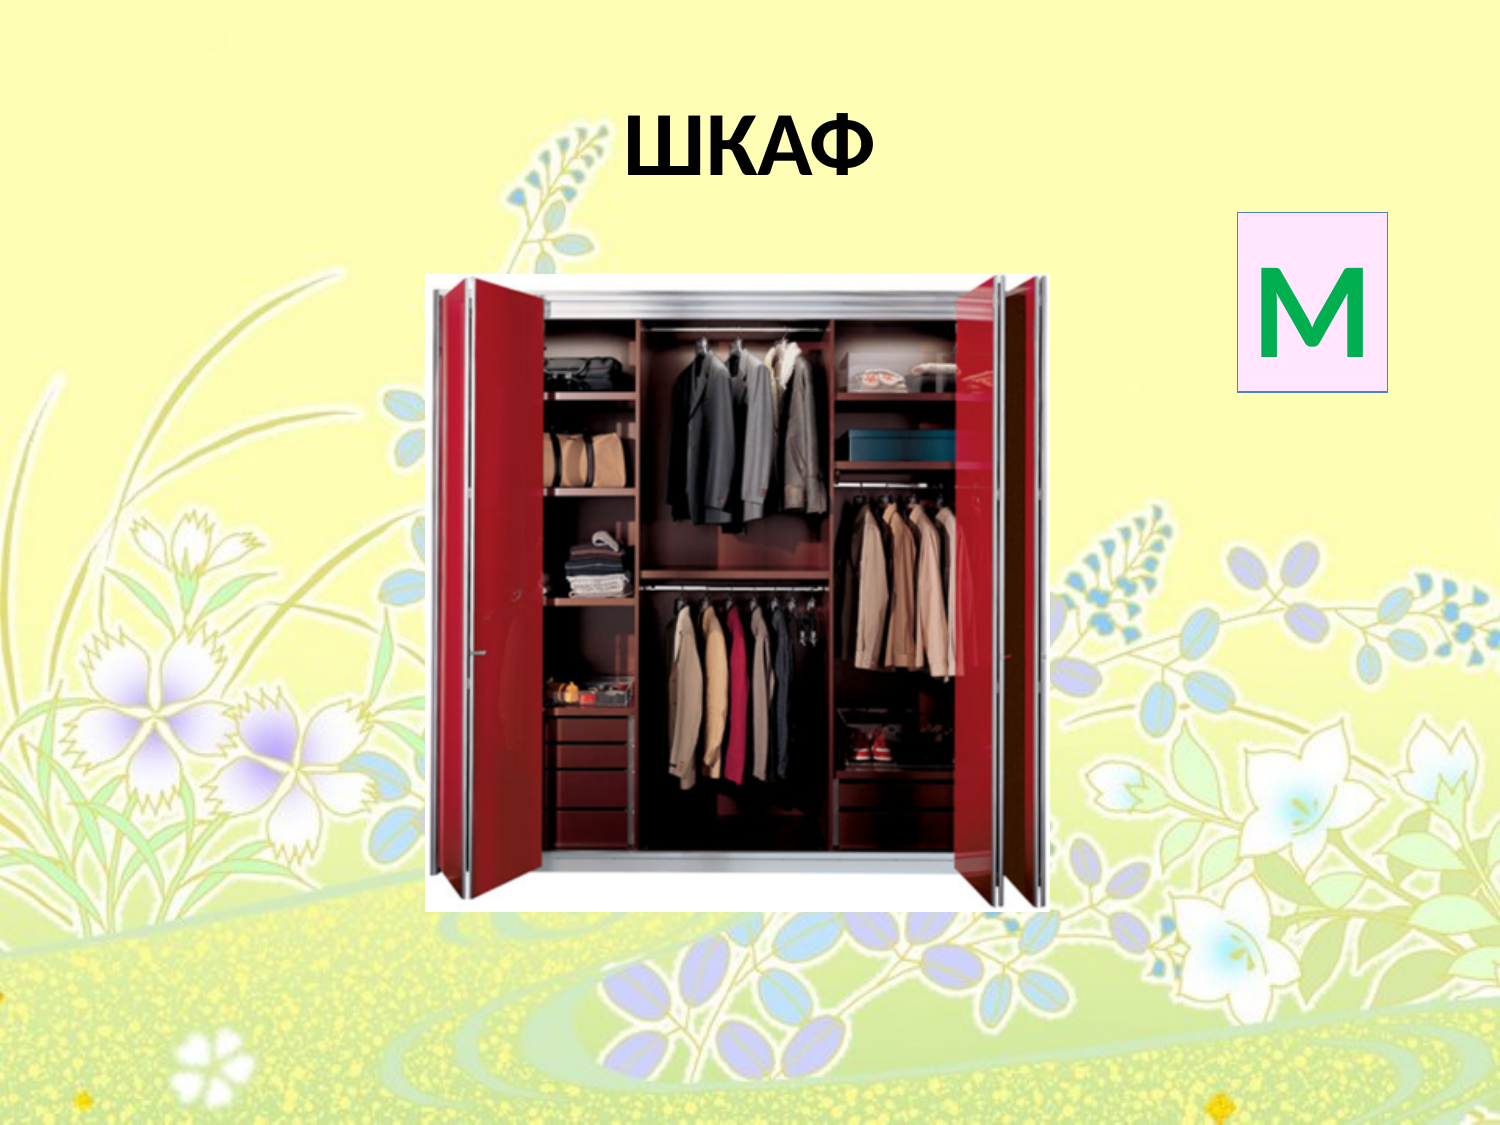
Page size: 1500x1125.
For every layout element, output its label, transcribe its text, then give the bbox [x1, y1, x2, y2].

picture [0, 0, 1500, 1125]
title ШКАФ [74, 44, 1426, 233]
text_box М [1237, 212, 1388, 393]
